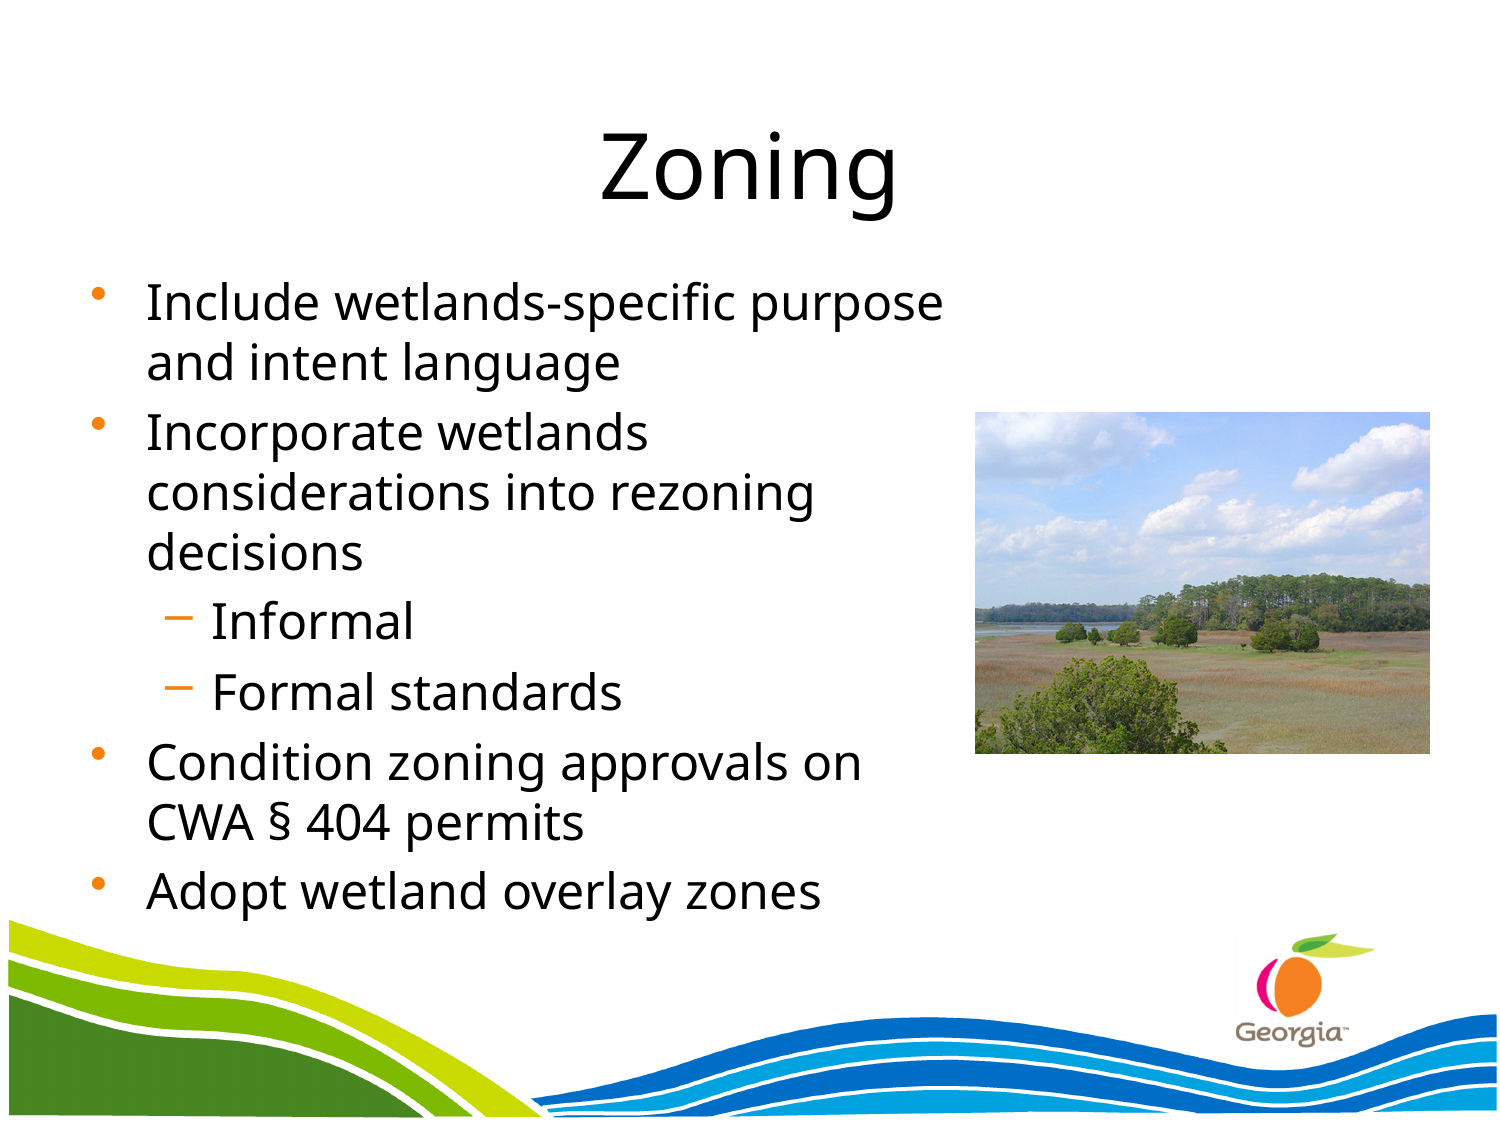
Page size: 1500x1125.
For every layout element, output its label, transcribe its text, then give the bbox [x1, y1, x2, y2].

title Zoning [74, 87, 1426, 238]
list Include wetlands-specific purpose and intent language Incorporate wetlands considerations into rezoning decisions Informal Formal standards Condition zoning approvals on CWA § 404 permits Adopt wetland overlay zones [74, 262, 988, 951]
picture [0, 0, 1500, 1125]
